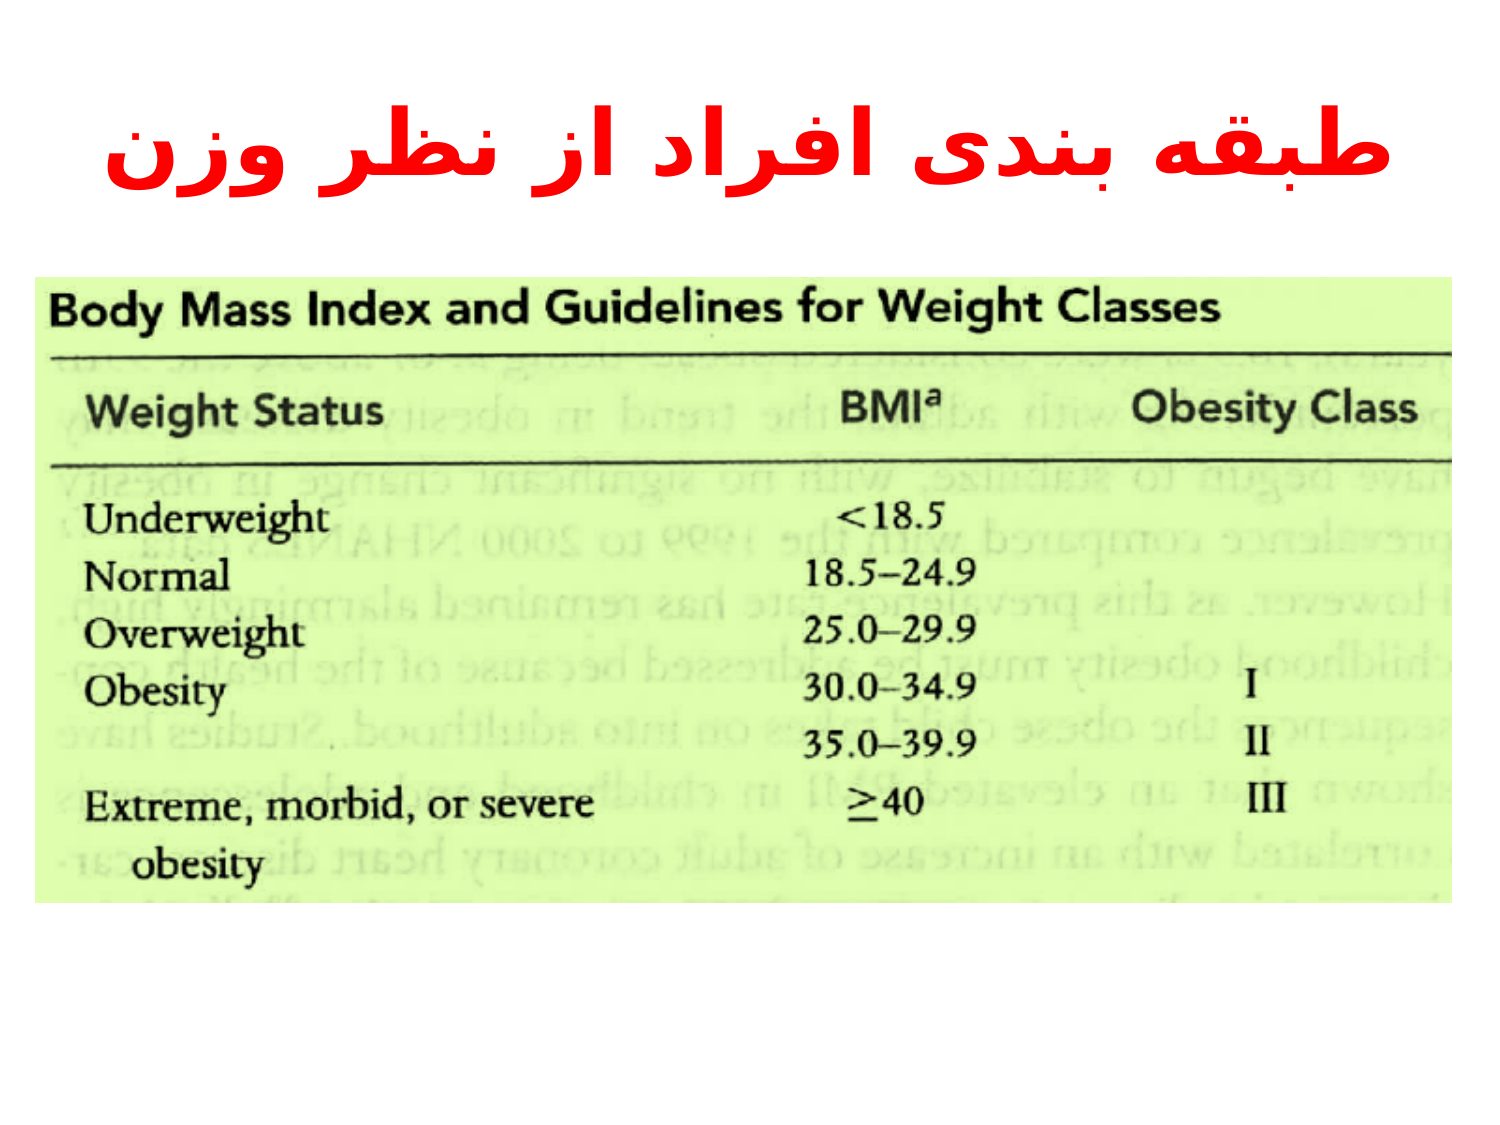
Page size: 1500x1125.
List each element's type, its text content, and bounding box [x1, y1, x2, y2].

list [34, 276, 1453, 903]
title طبقه بندی افراد از نظر وزن [75, 45, 1425, 233]
